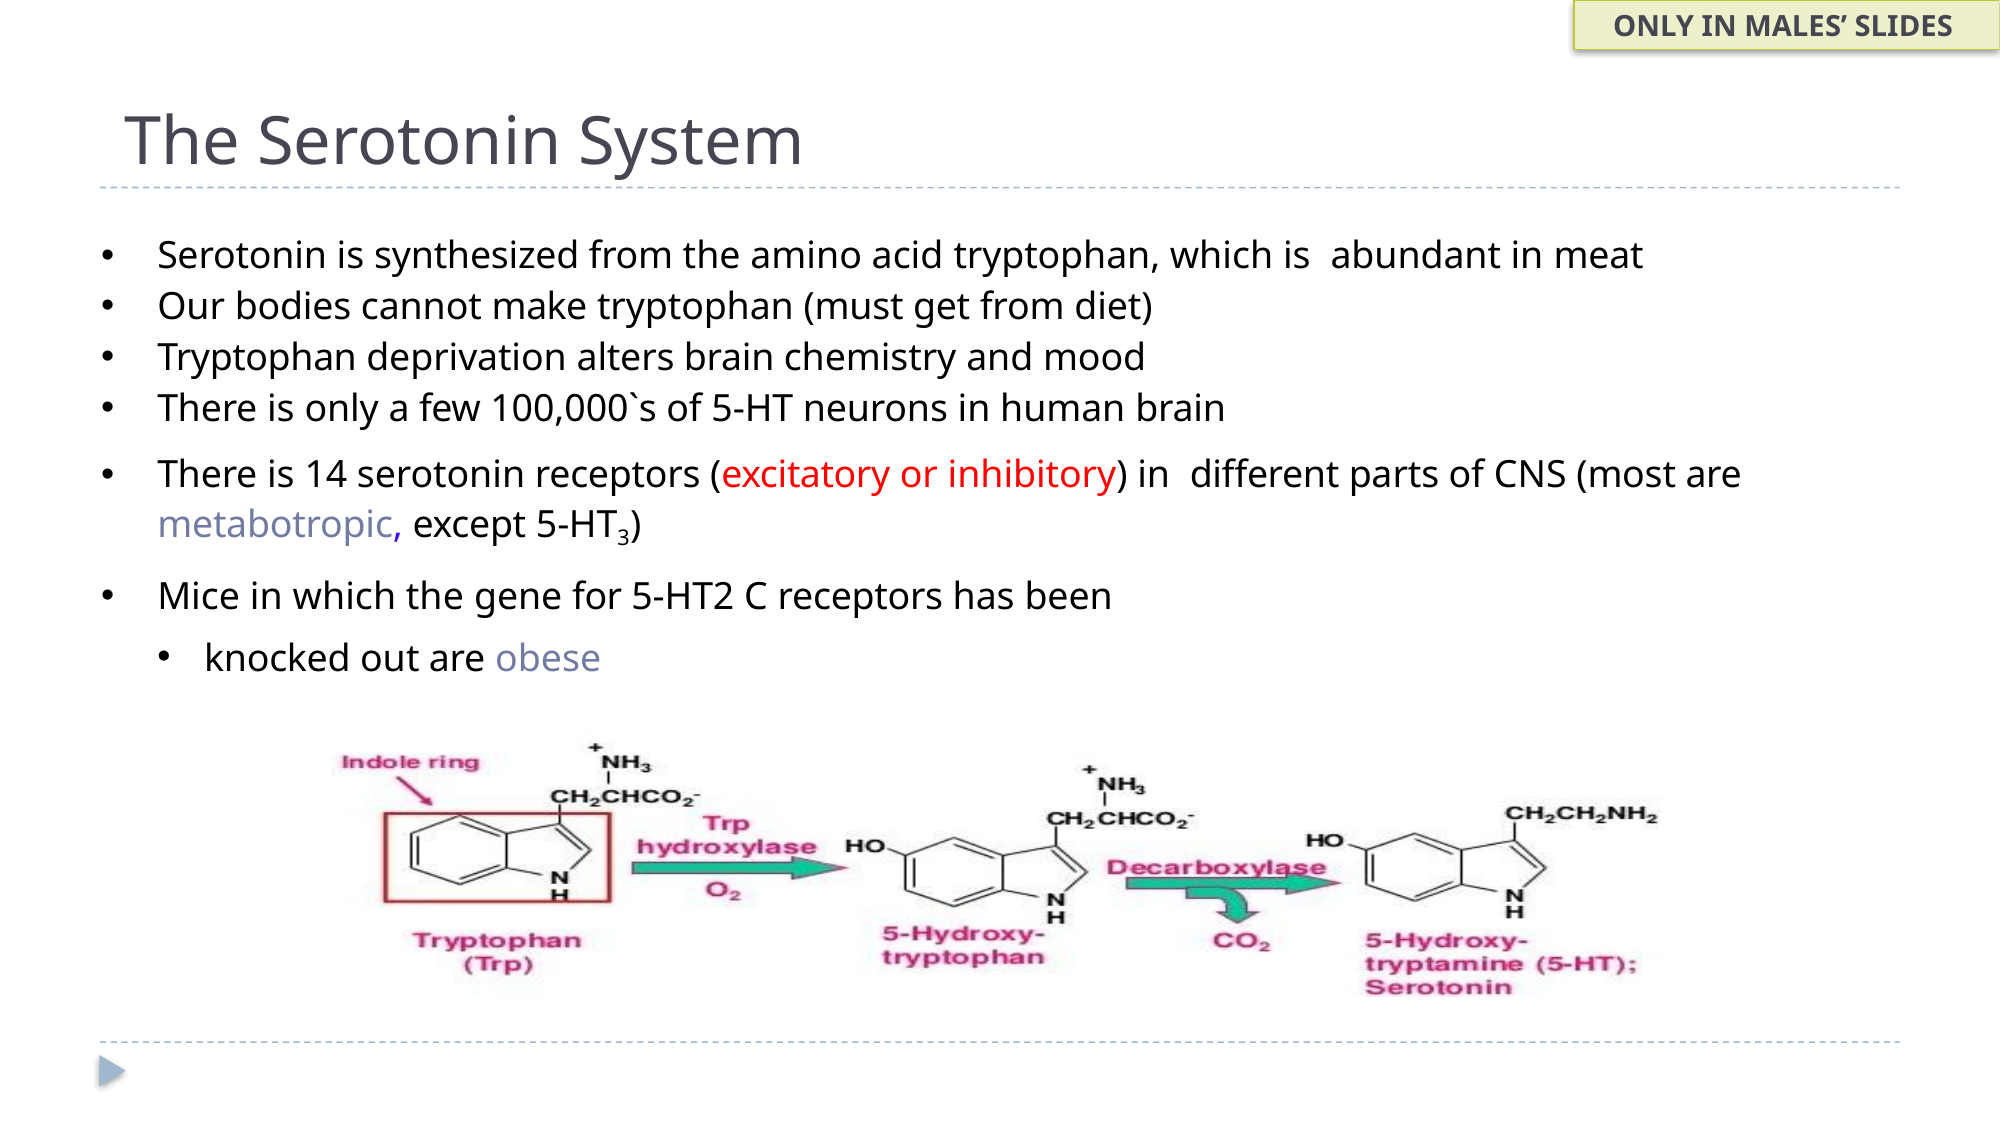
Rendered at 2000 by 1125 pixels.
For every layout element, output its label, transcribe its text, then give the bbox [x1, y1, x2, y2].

title The Serotonin System [99, 0, 1899, 178]
text_box [331, 731, 1667, 997]
text_box [97, 225, 1840, 737]
text_box Serotonin is synthesized from the amino acid tryptophan, which is abundant in meat Our bodies cannot make tryptophan (must get from diet) Tryptophan deprivation alters brain chemistry and mood There is only a few 100,000`s of 5-HT neurons in human brain There is 14 serotonin receptors (excitatory or inhibitory) in different parts of CNS (most are metabotropic, except 5-HT3) Mice in which the gene for 5-HT2 C receptors has been knocked out are obese [98, 222, 1920, 679]
text_box ONLY IN MALES’ SLIDES [1573, 0, 2000, 50]
